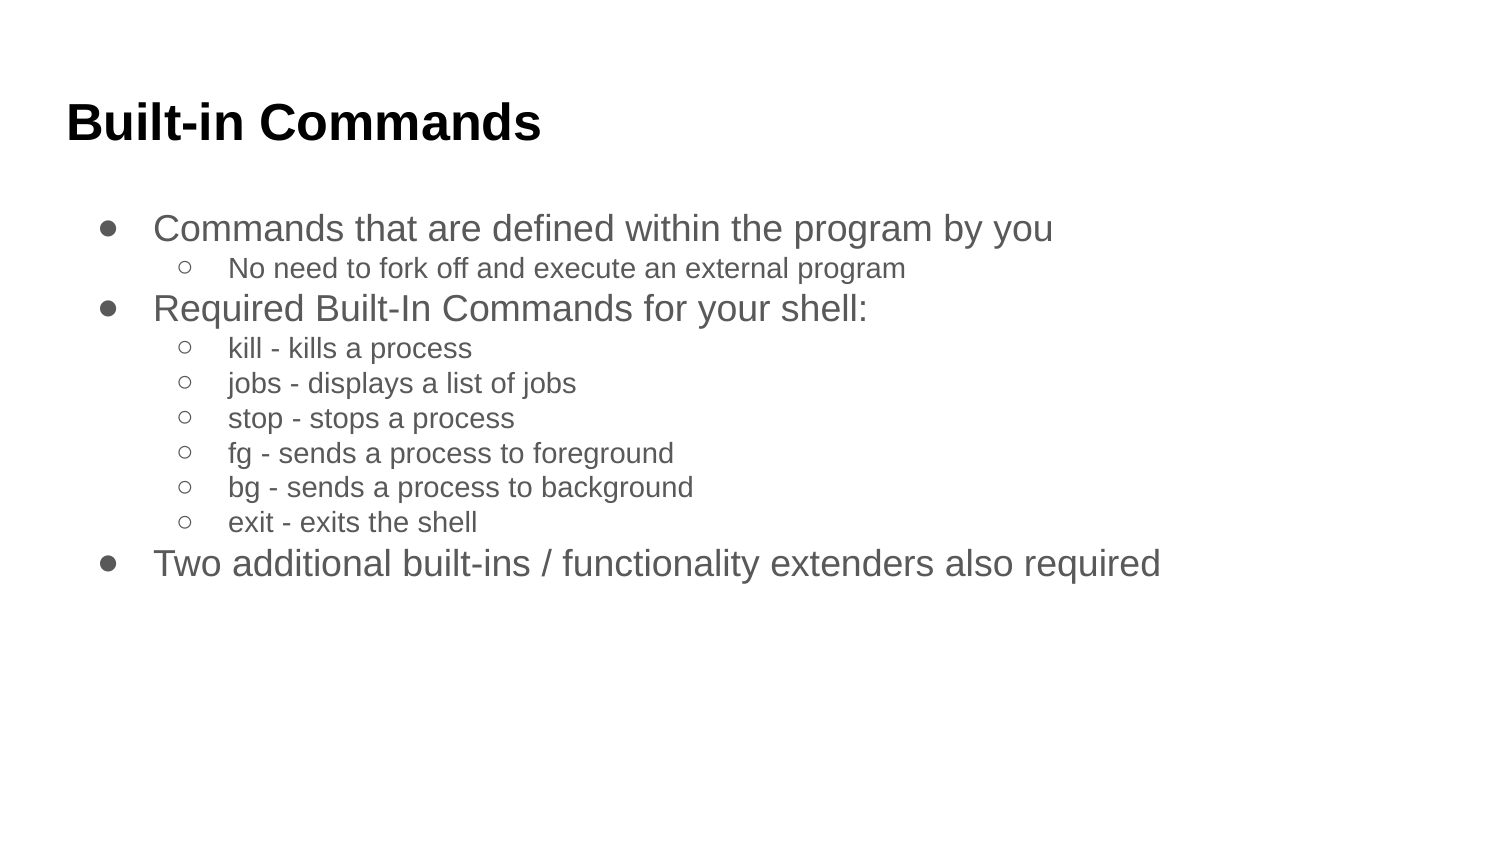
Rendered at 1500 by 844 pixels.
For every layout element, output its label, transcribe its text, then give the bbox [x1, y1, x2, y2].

title Built-in Commands [51, 72, 1449, 167]
list Commands that are defined within the program by you No need to fork off and execute an external program Required Built-In Commands for your shell: kill - kills a process jobs - displays a list of jobs stop - stops a process fg - sends a process to foreground bg - sends a process to background exit - exits the shell Two additional built-ins / functionality extenders also required [63, 189, 1367, 750]
